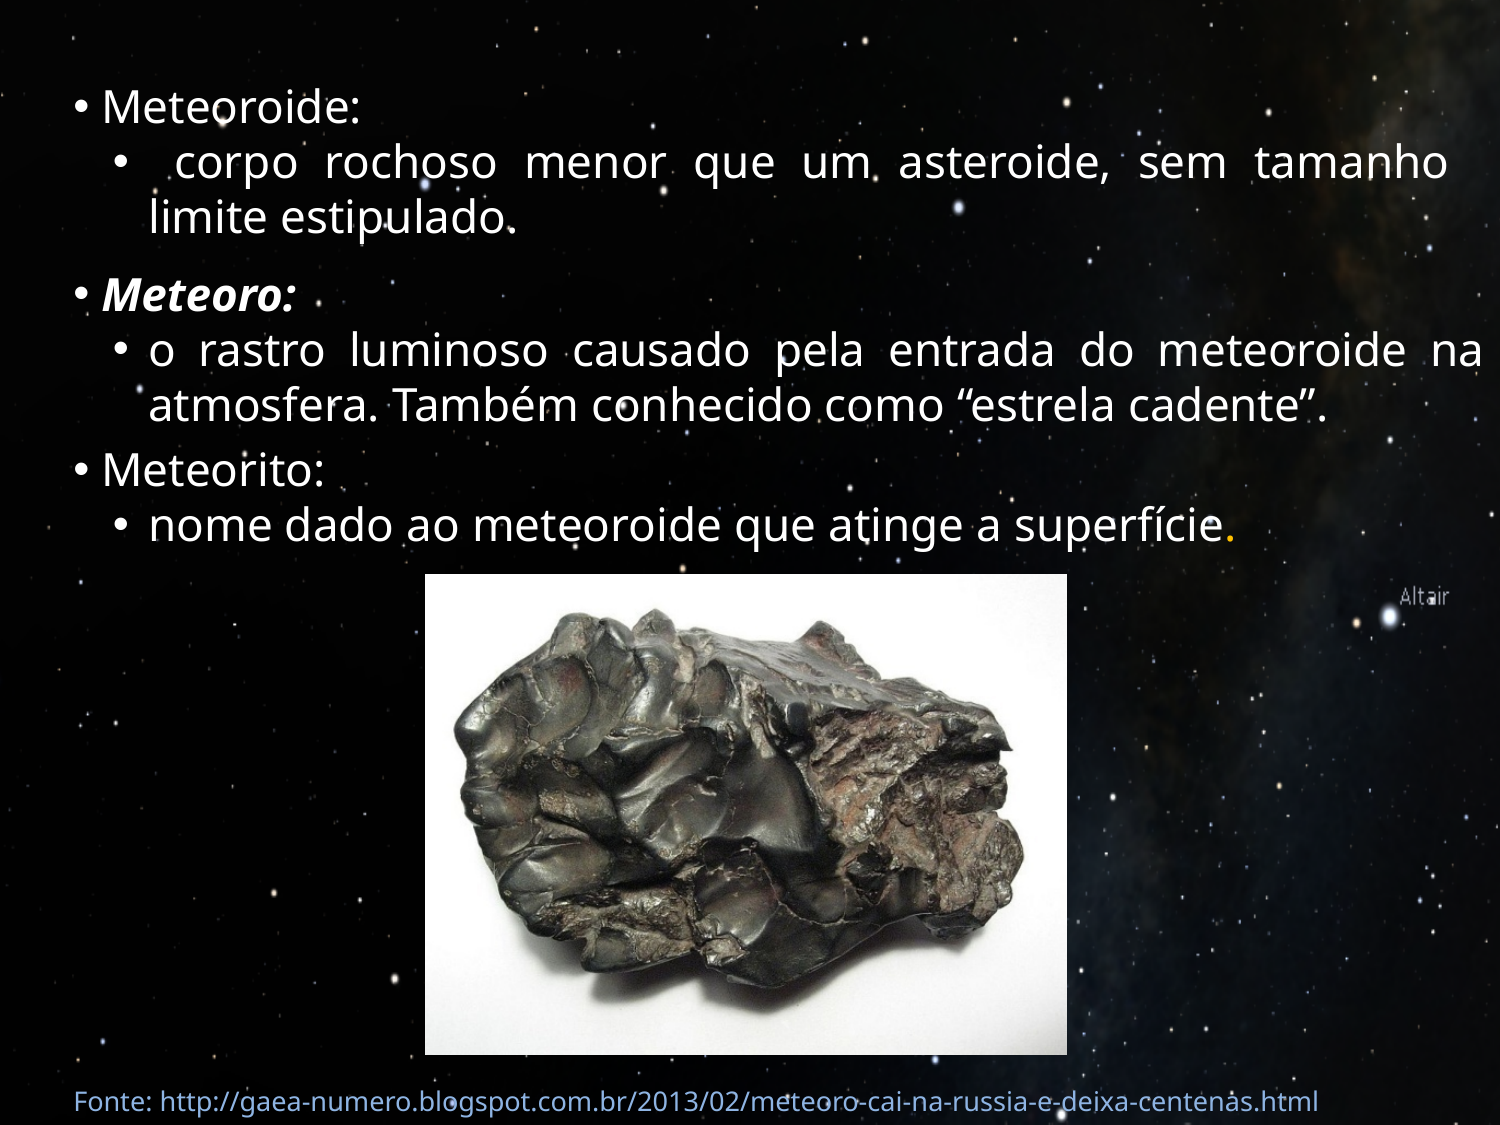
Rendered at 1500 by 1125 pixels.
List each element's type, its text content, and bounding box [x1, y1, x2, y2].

text_box Meteoroide: corpo rochoso menor que um asteroide, sem tamanho limite estipulado. [58, 70, 1465, 250]
text_box Meteorito: nome dado ao meteoroide que atinge a superfície. [58, 433, 1418, 559]
text_box Fonte: http://gaea-numero.blogspot.com.br/2013/02/meteoro-cai-na-russia-e-deixa-centenas.html [58, 1076, 1418, 1125]
text_box Meteoro: o rastro luminoso causado pela entrada do meteoroide na atmosfera. Também conhecido como “estrela cadente”. [58, 257, 1500, 438]
picture [0, 0, 1500, 1125]
